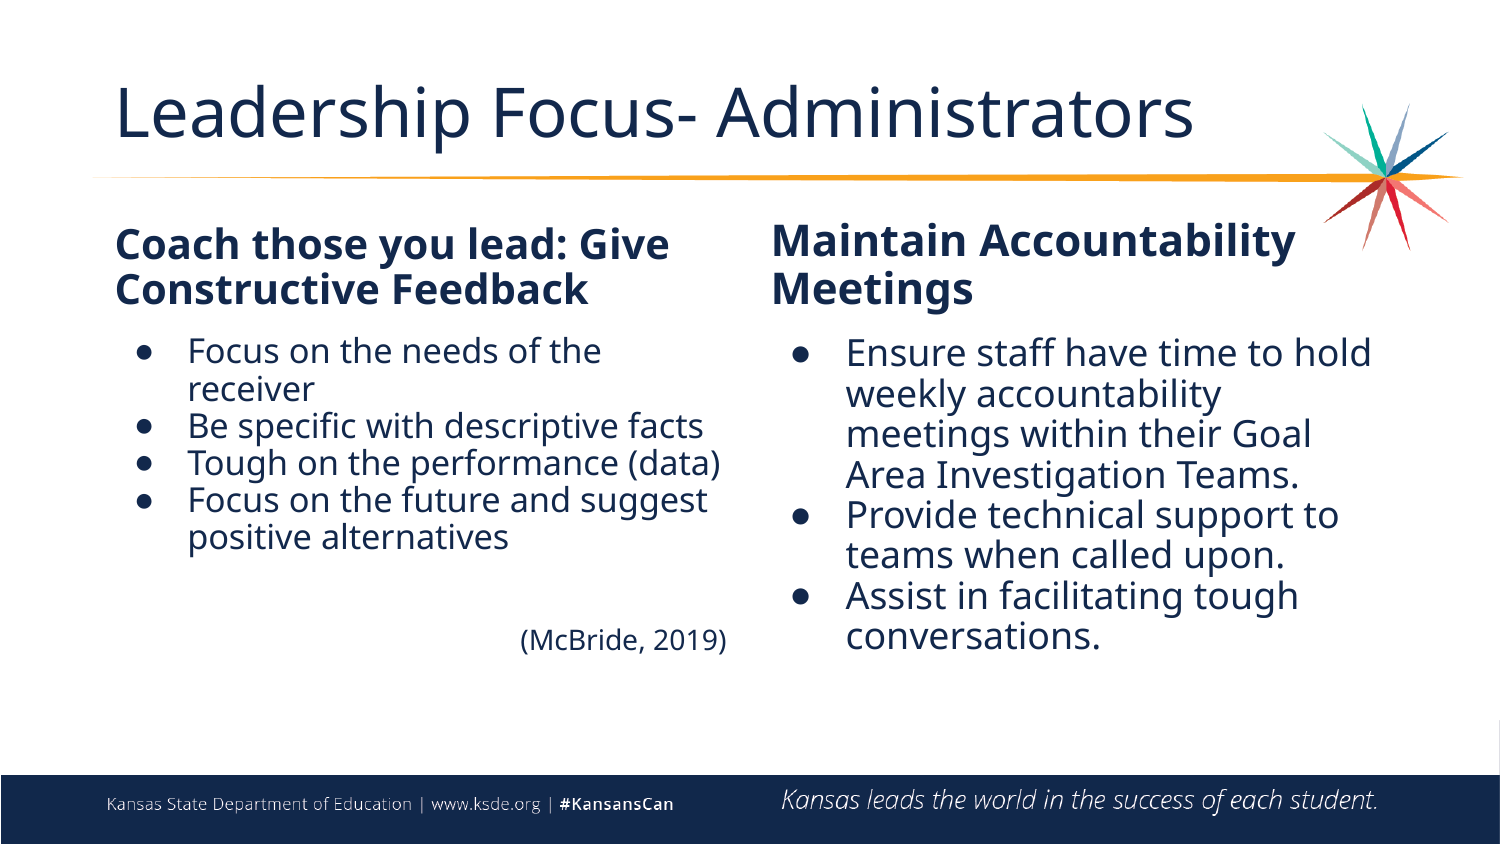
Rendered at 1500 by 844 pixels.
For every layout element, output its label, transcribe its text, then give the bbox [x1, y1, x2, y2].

list Focus on the needs of the receiver Be specific with descriptive facts Tough on the performance (data) Focus on the future and suggest positive alternatives (McBride, 2019) [103, 328, 738, 696]
title Leadership Focus- Administrators [103, 44, 1398, 187]
list Coach those you lead: Give Constructive Feedback [103, 206, 738, 320]
list Maintain Accountability Meetings [759, 206, 1398, 320]
picture [0, 0, 1500, 844]
list Ensure staff have time to hold weekly accountability meetings within their Goal Area Investigation Teams. Provide technical support to teams when called upon. Assist in facilitating tough conversations. [759, 328, 1398, 696]
